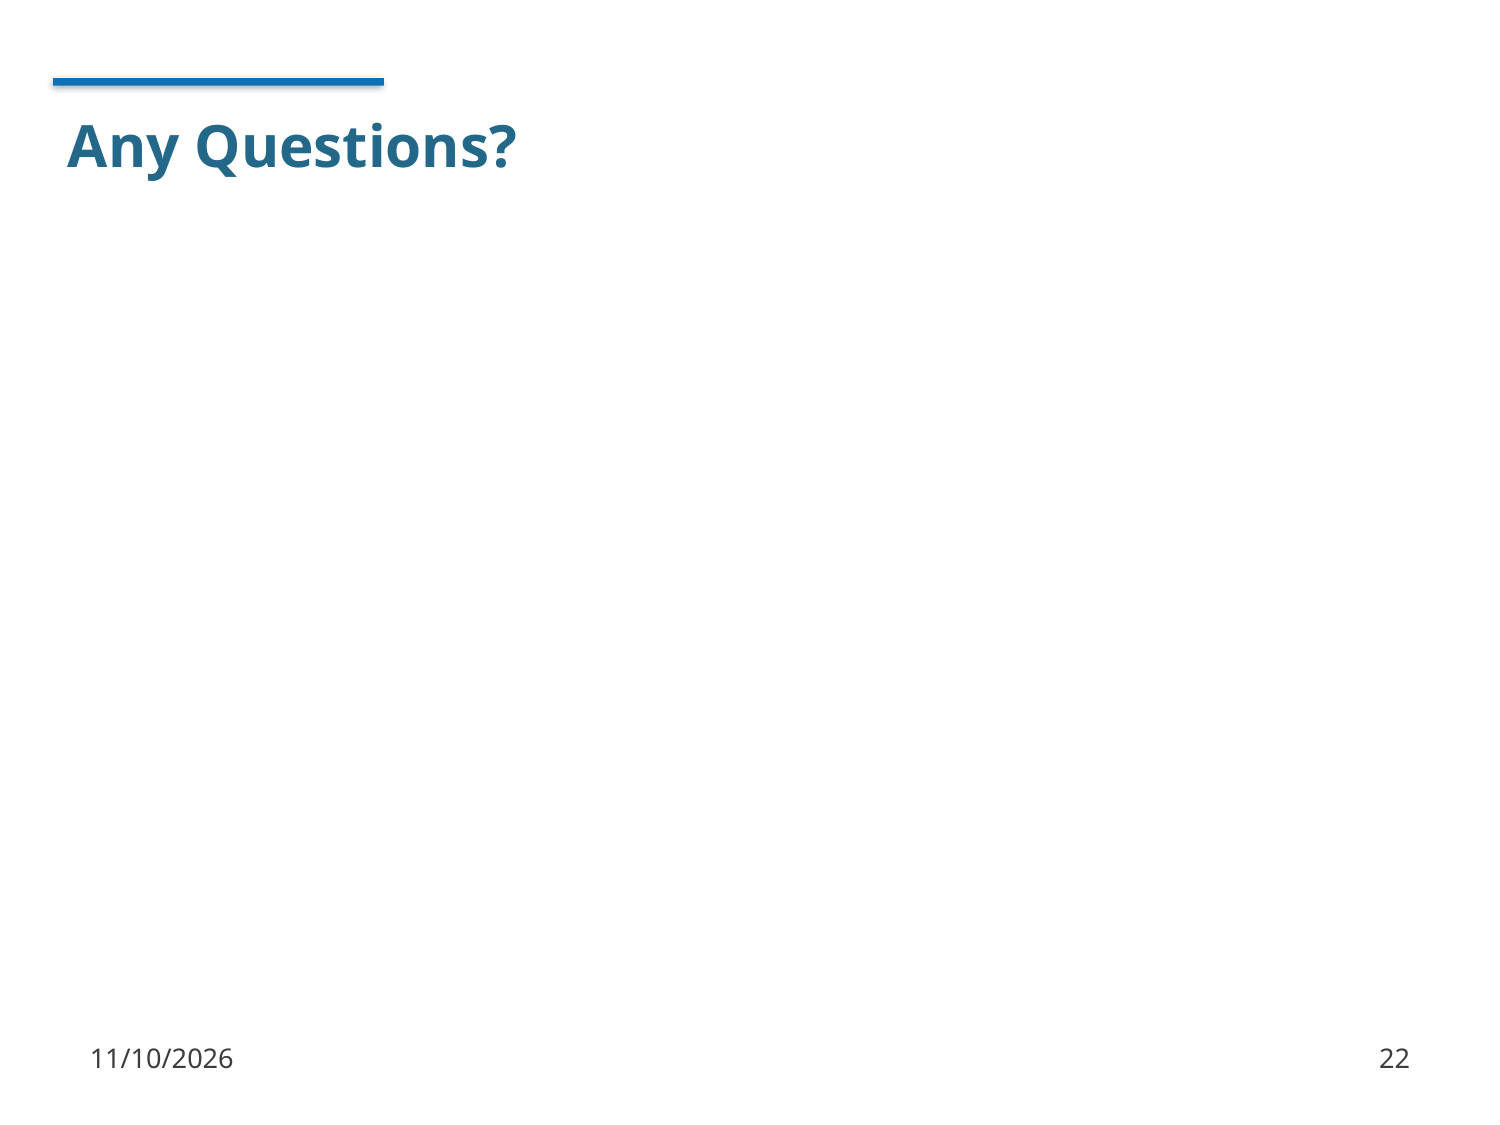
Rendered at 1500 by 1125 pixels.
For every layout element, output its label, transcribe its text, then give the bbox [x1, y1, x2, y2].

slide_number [75, 1034, 425, 1094]
title Any Questions? [53, 101, 951, 197]
slide_number 22 [1074, 1034, 1425, 1094]
